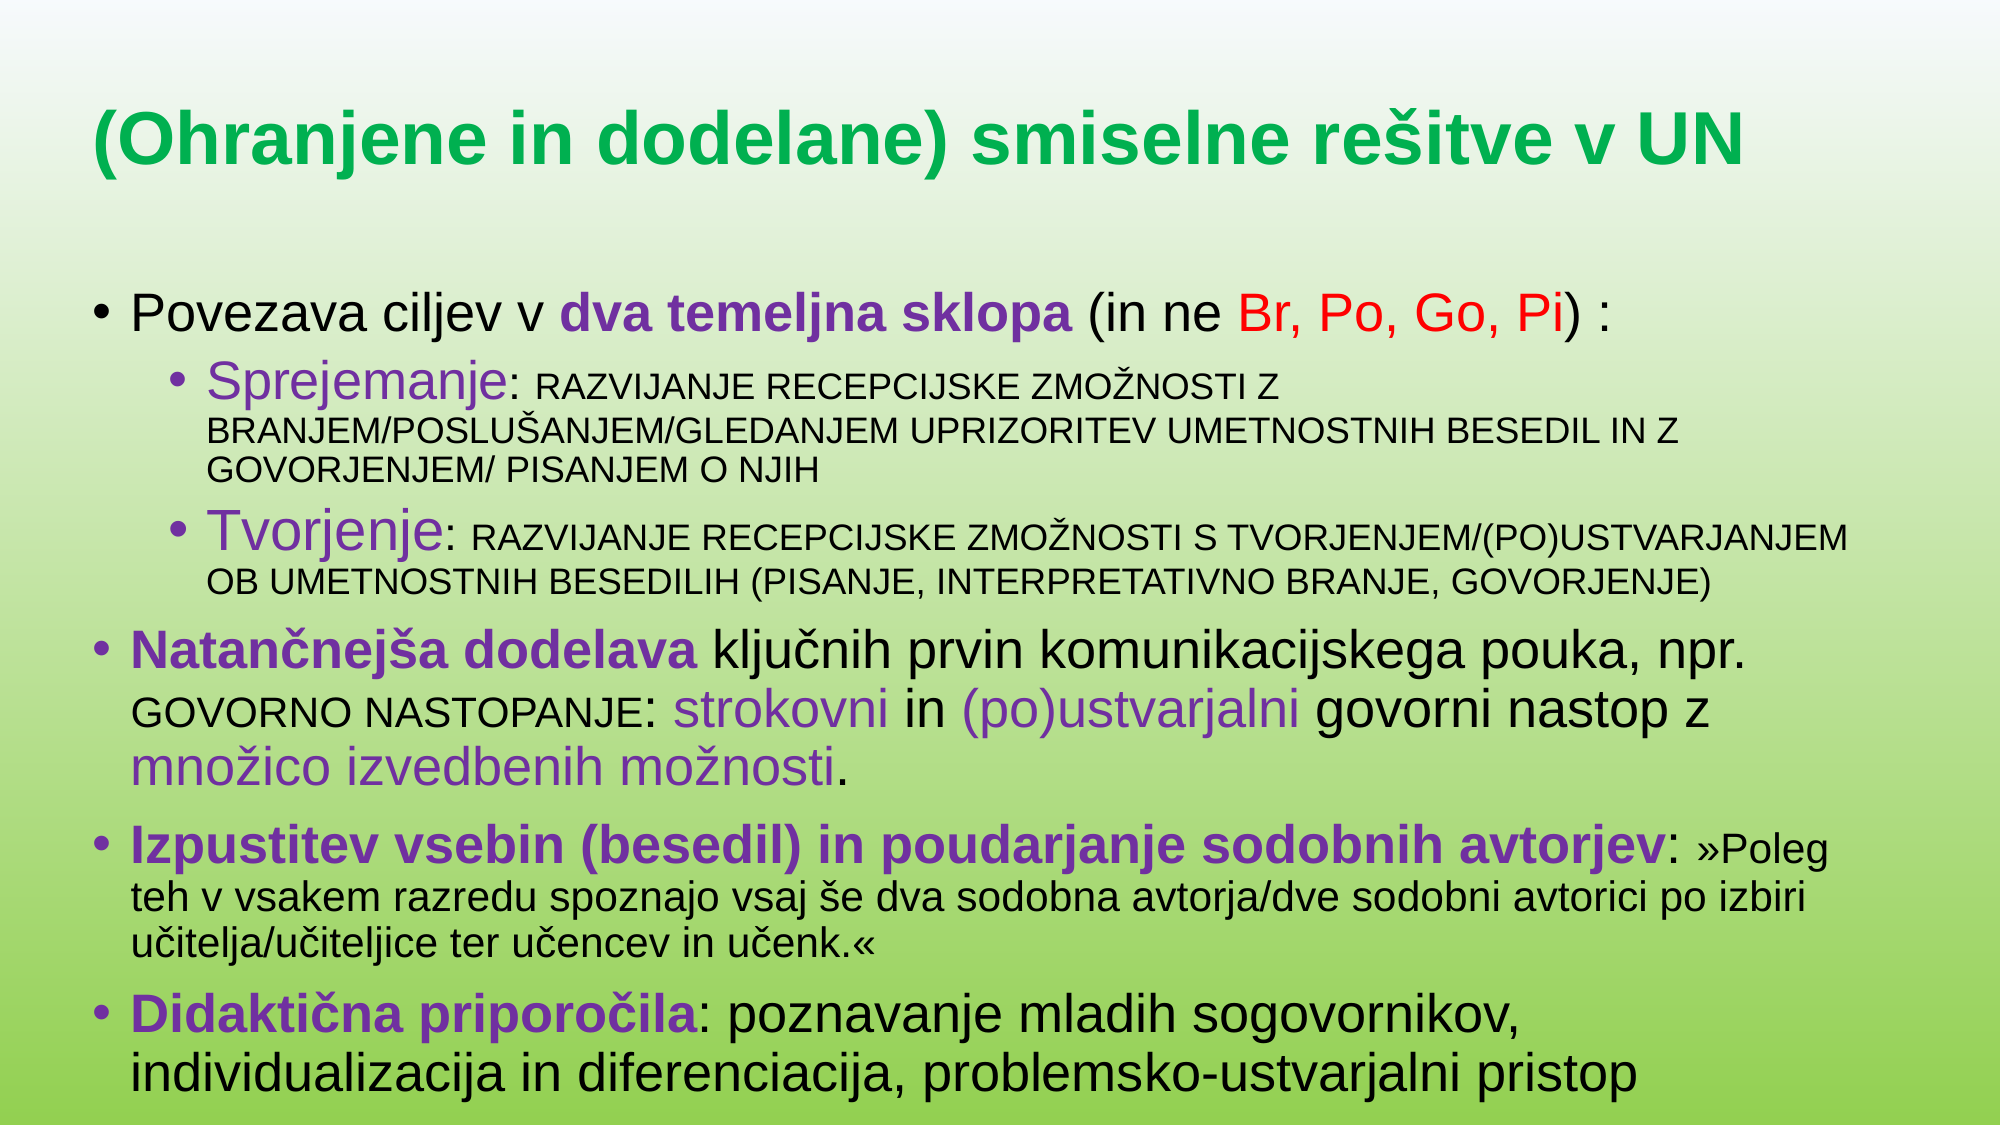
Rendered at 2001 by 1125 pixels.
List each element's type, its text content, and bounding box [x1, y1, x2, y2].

list Povezava ciljev v dva temeljna sklopa (in ne Br, Po, Go, Pi) : Sprejemanje: RAZVIJANJE RECEPCIJSKE ZMOŽNOSTI Z BRANJEM/POSLUŠANJEM/GLEDANJEM UPRIZORITEV UMETNOSTNIH BESEDIL IN Z GOVORJENJEM/ PISANJEM O NJIH Tvorjenje: RAZVIJANJE RECEPCIJSKE ZMOŽNOSTI S TVORJENJEM/(PO)USTVARJANJEM OB UMETNOSTNIH BESEDILIH (PISANJE, INTERPRETATIVNO BRANJE, GOVORJENJE) Natančnejša dodelava ključnih prvin komunikacijskega pouka, npr. GOVORNO NASTOPANJE: strokovni in (po)ustvarjalni govorni nastop z množico izvedbenih možnosti. Izpustitev vsebin (besedil) in poudarjanje sodobnih avtorjev: »Poleg teh v vsakem razredu spoznajo vsaj še dva sodobna avtorja/dve sodobni avtorici po izbiri učitelja/učiteljice ter učencev in učenk.« Didaktična priporočila: poznavanje mladih sogovornikov, individualizacija in diferenciacija, problemsko-ustvarjalni pristop [78, 277, 1902, 1113]
title (Ohranjene in dodelane) smiselne rešitve v UN [78, 41, 1902, 239]
